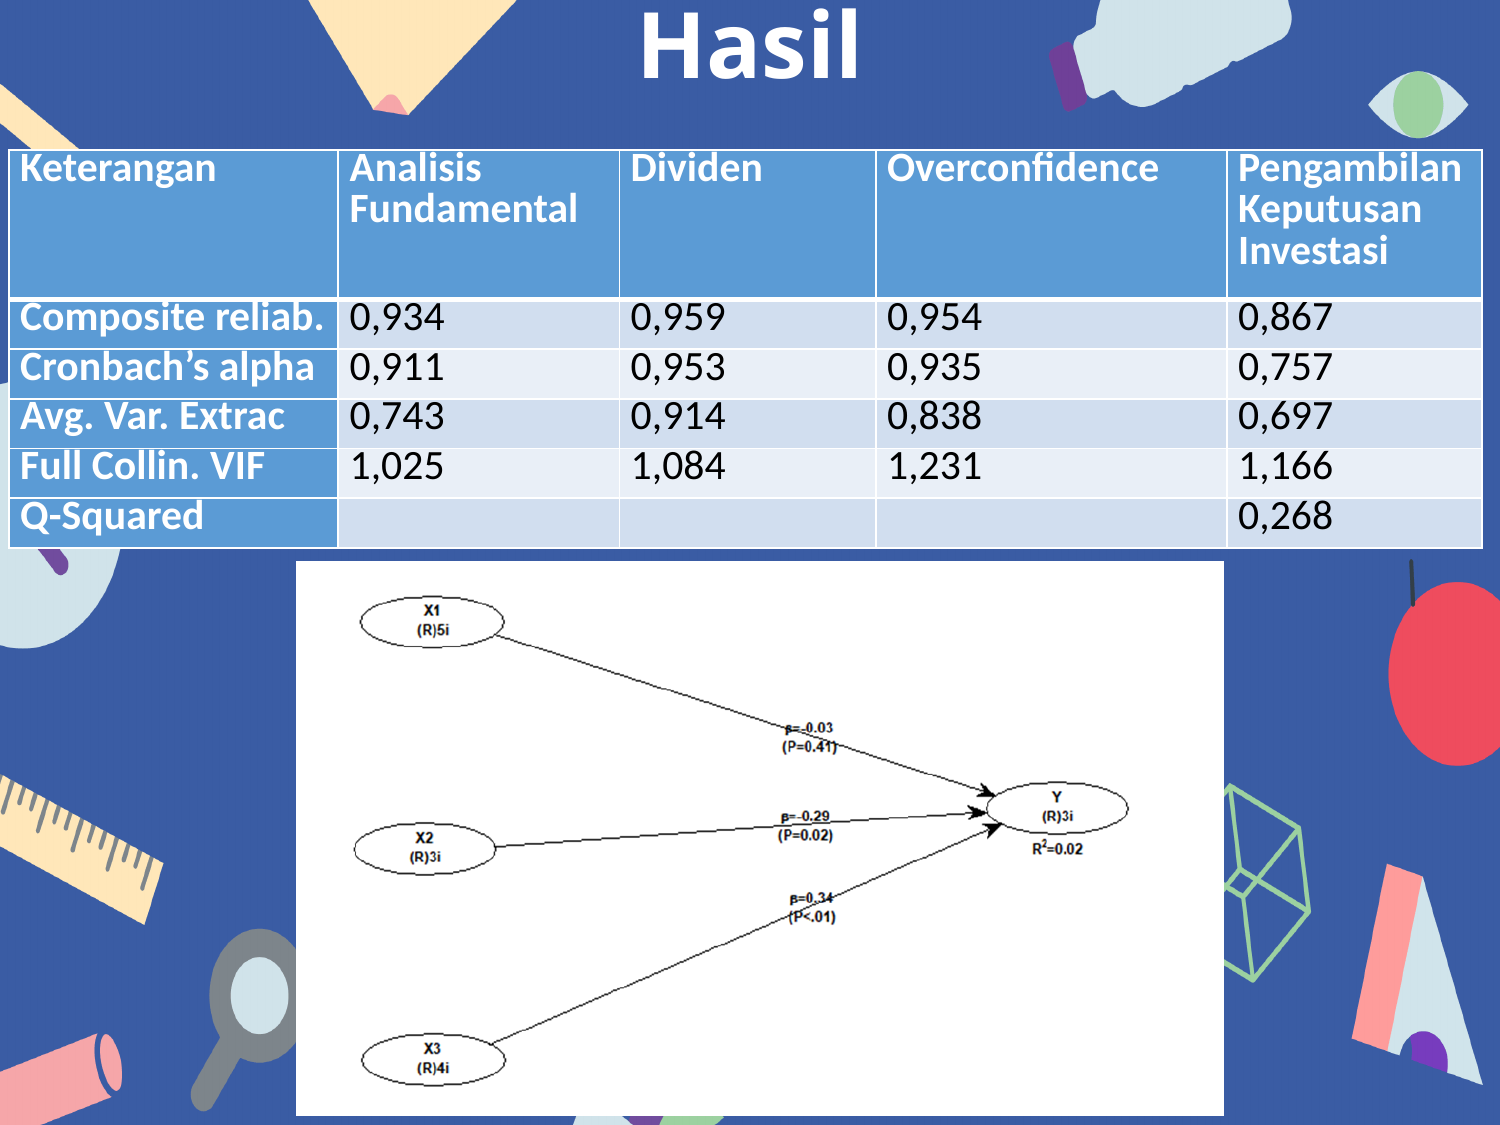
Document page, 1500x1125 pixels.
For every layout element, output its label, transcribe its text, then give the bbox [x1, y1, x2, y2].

table_cell 0,867 [1228, 302, 1481, 348]
table_header Dividen [620, 151, 875, 297]
table_cell 0,953 [620, 350, 875, 398]
table_cell 0,934 [339, 302, 619, 348]
table_header Analisis Fundamental [339, 151, 619, 297]
table_cell 0,697 [1228, 400, 1481, 448]
table_cell 1,025 [339, 449, 619, 497]
table_cell Avg. Var. Extrac [10, 400, 337, 448]
table_cell 0,914 [620, 400, 875, 448]
title Hasil [103, 0, 1397, 149]
table_cell 0,743 [339, 400, 619, 448]
table_cell 0,959 [620, 302, 875, 348]
table_cell Cronbach’s alpha [10, 350, 337, 398]
table_cell 0,954 [877, 302, 1226, 348]
table_cell 0,935 [877, 350, 1226, 398]
table_cell [620, 499, 875, 547]
table_cell 0,268 [1228, 499, 1481, 547]
table_cell Q-Squared [10, 499, 337, 547]
table_cell 1,166 [1228, 449, 1481, 497]
table_cell 1,084 [620, 449, 875, 497]
table_cell [339, 499, 619, 547]
table_cell Full Collin. VIF [10, 449, 337, 497]
table_cell [877, 499, 1226, 547]
picture [0, 0, 1500, 1125]
table_cell 0,757 [1228, 350, 1481, 398]
table_cell Composite reliab. [10, 302, 337, 348]
table_header Overconfidence [877, 151, 1226, 297]
table_header Keterangan [10, 151, 337, 297]
table_cell 0,838 [877, 400, 1226, 448]
table_header Pengambilan Keputusan Investasi [1228, 151, 1481, 297]
table_cell 1,231 [877, 449, 1226, 497]
table_cell 0,911 [339, 350, 619, 398]
